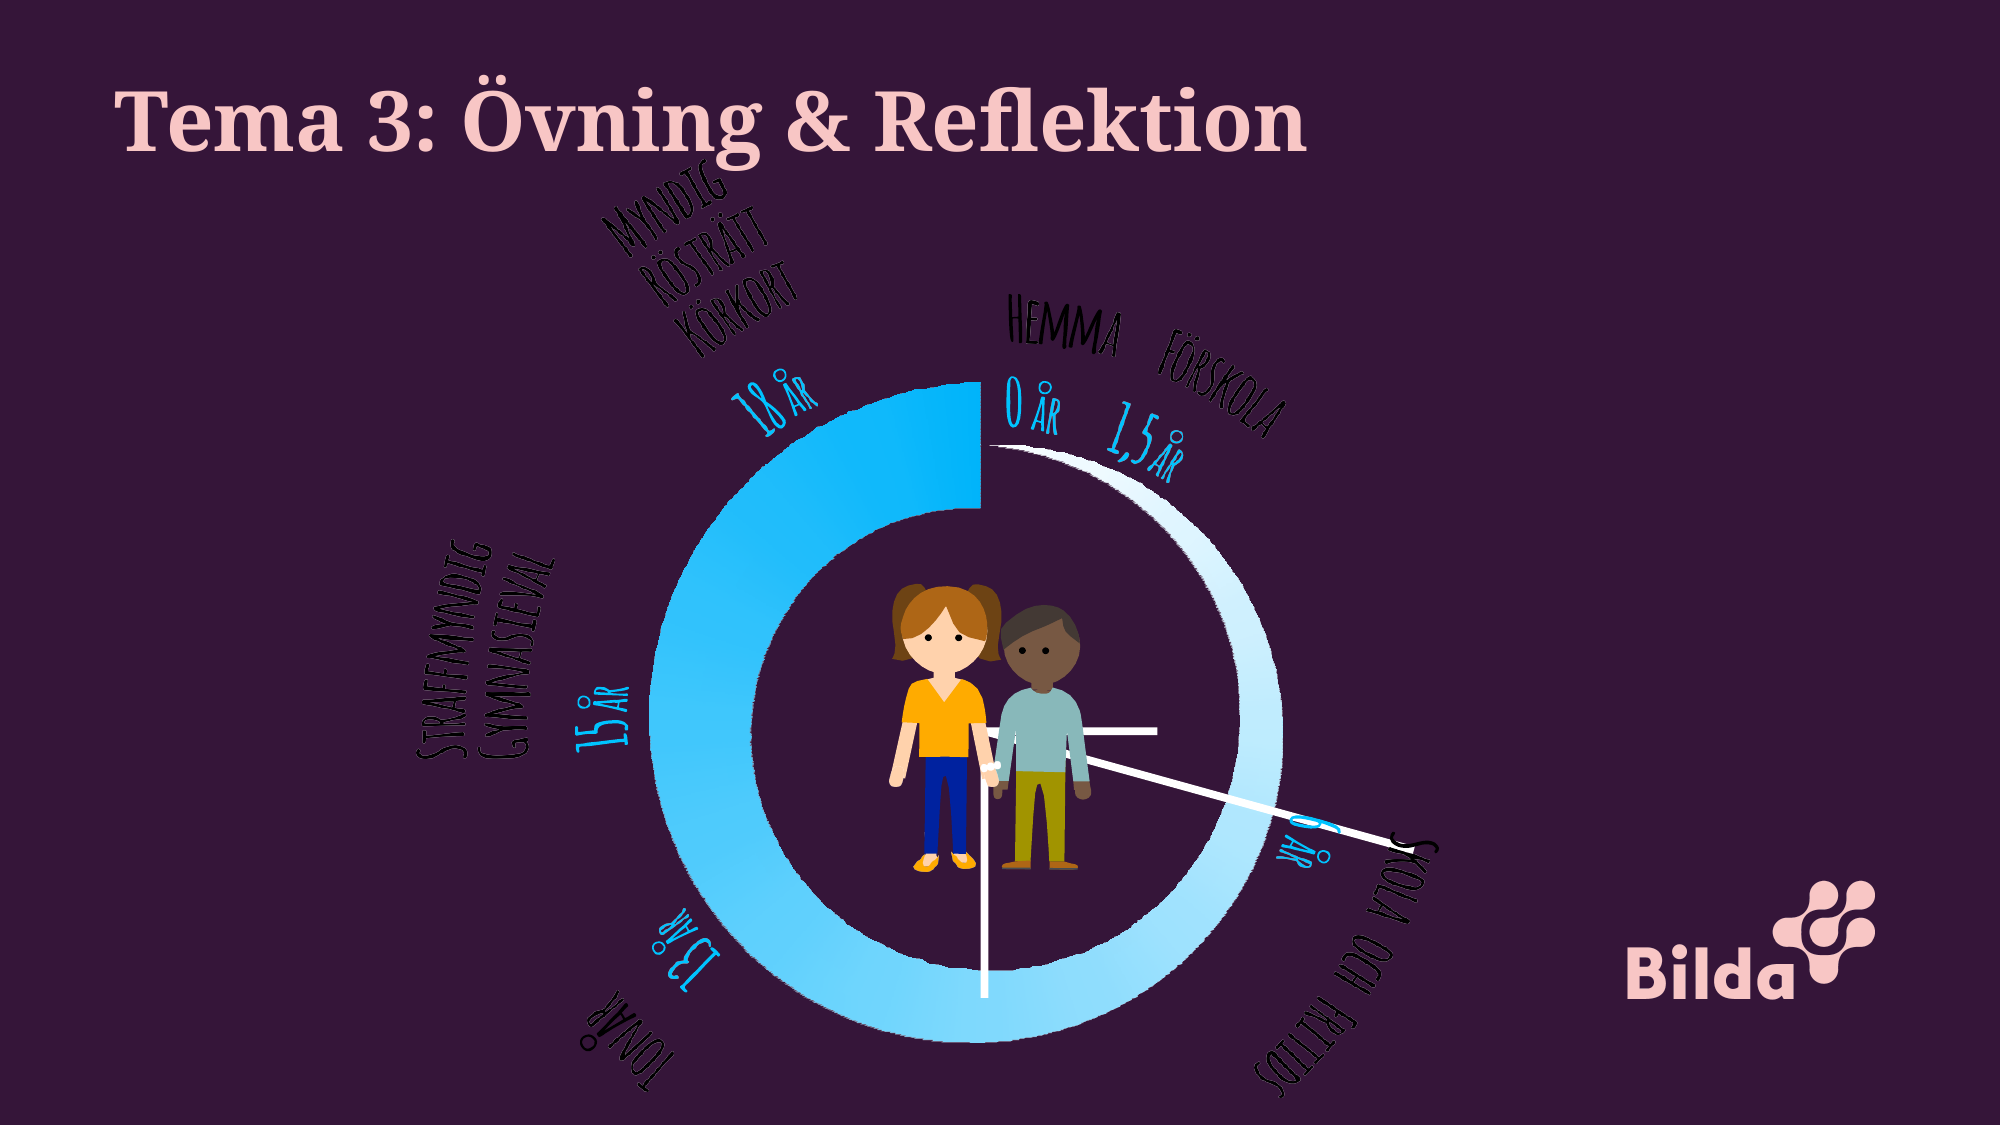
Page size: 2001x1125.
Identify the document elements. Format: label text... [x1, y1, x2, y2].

title Tema 3: Övning & Reflektion [114, 26, 1864, 178]
picture [1627, 880, 1875, 1000]
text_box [416, 159, 1440, 1098]
